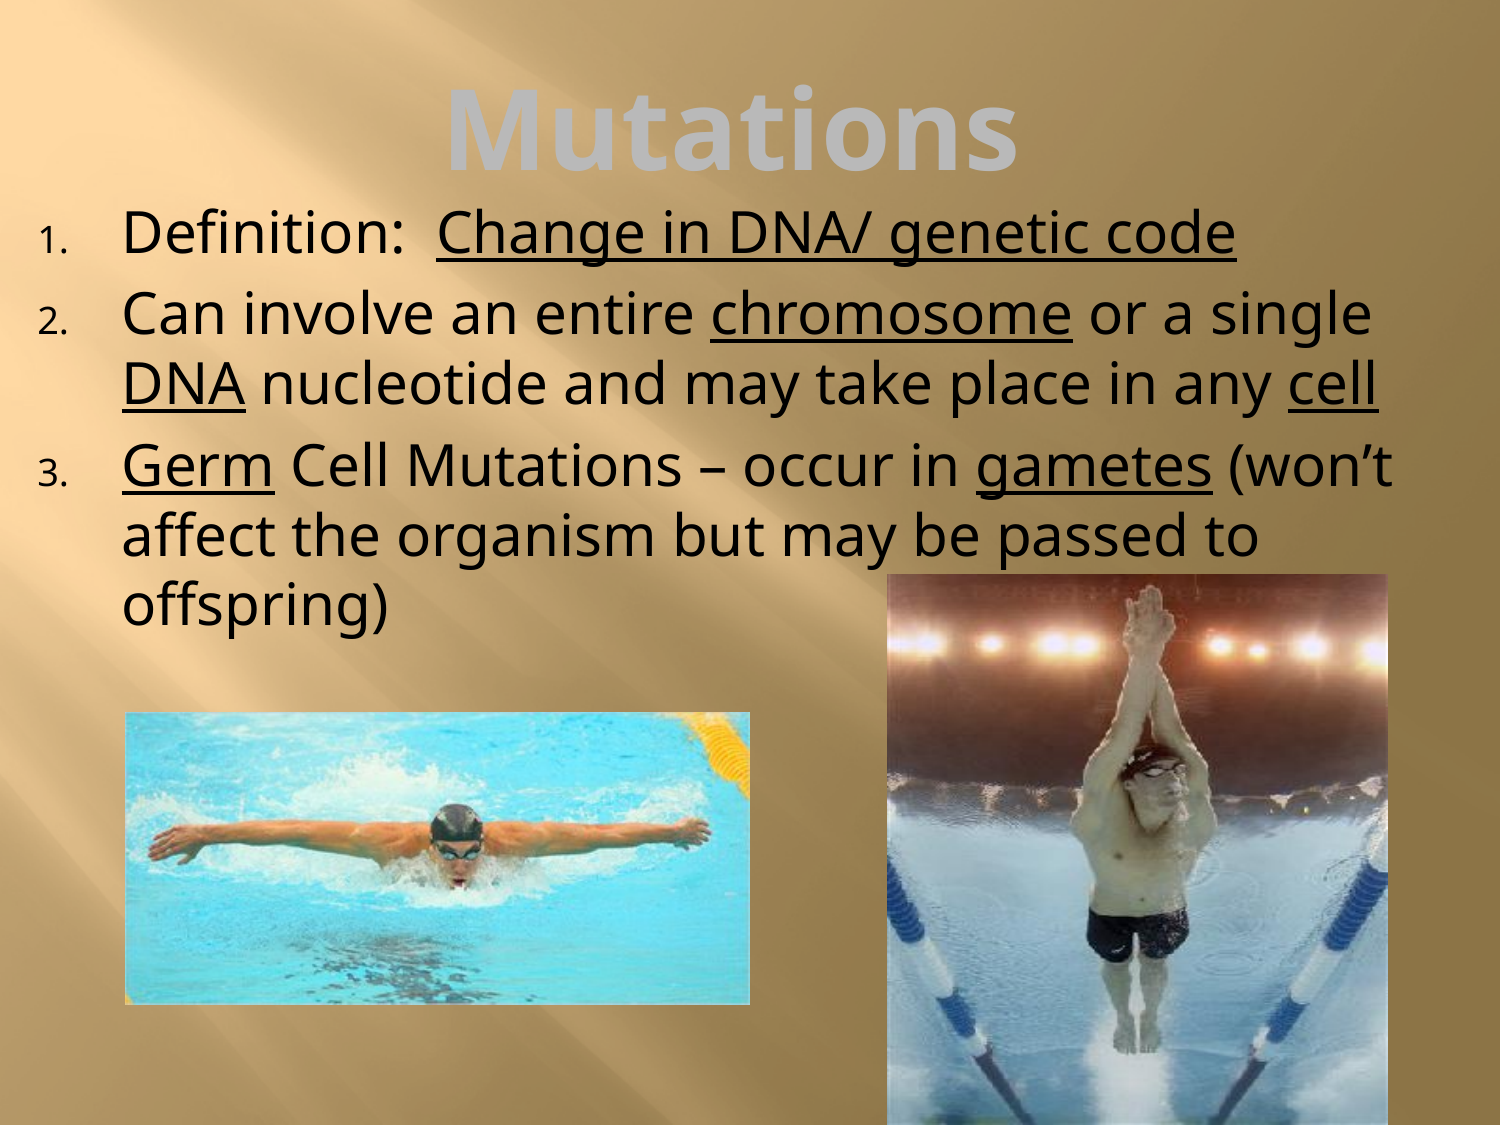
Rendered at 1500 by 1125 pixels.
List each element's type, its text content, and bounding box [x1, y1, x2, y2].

text_box Mutations [150, 49, 1313, 200]
list Definition: Change in DNA/ genetic code Can involve an entire chromosome or a single DNA nucleotide and may take place in any cell Germ Cell Mutations – occur in gametes (won’t affect the organism but may be passed to offspring) [0, 187, 1500, 713]
picture [887, 574, 1388, 1125]
picture [124, 712, 751, 1005]
